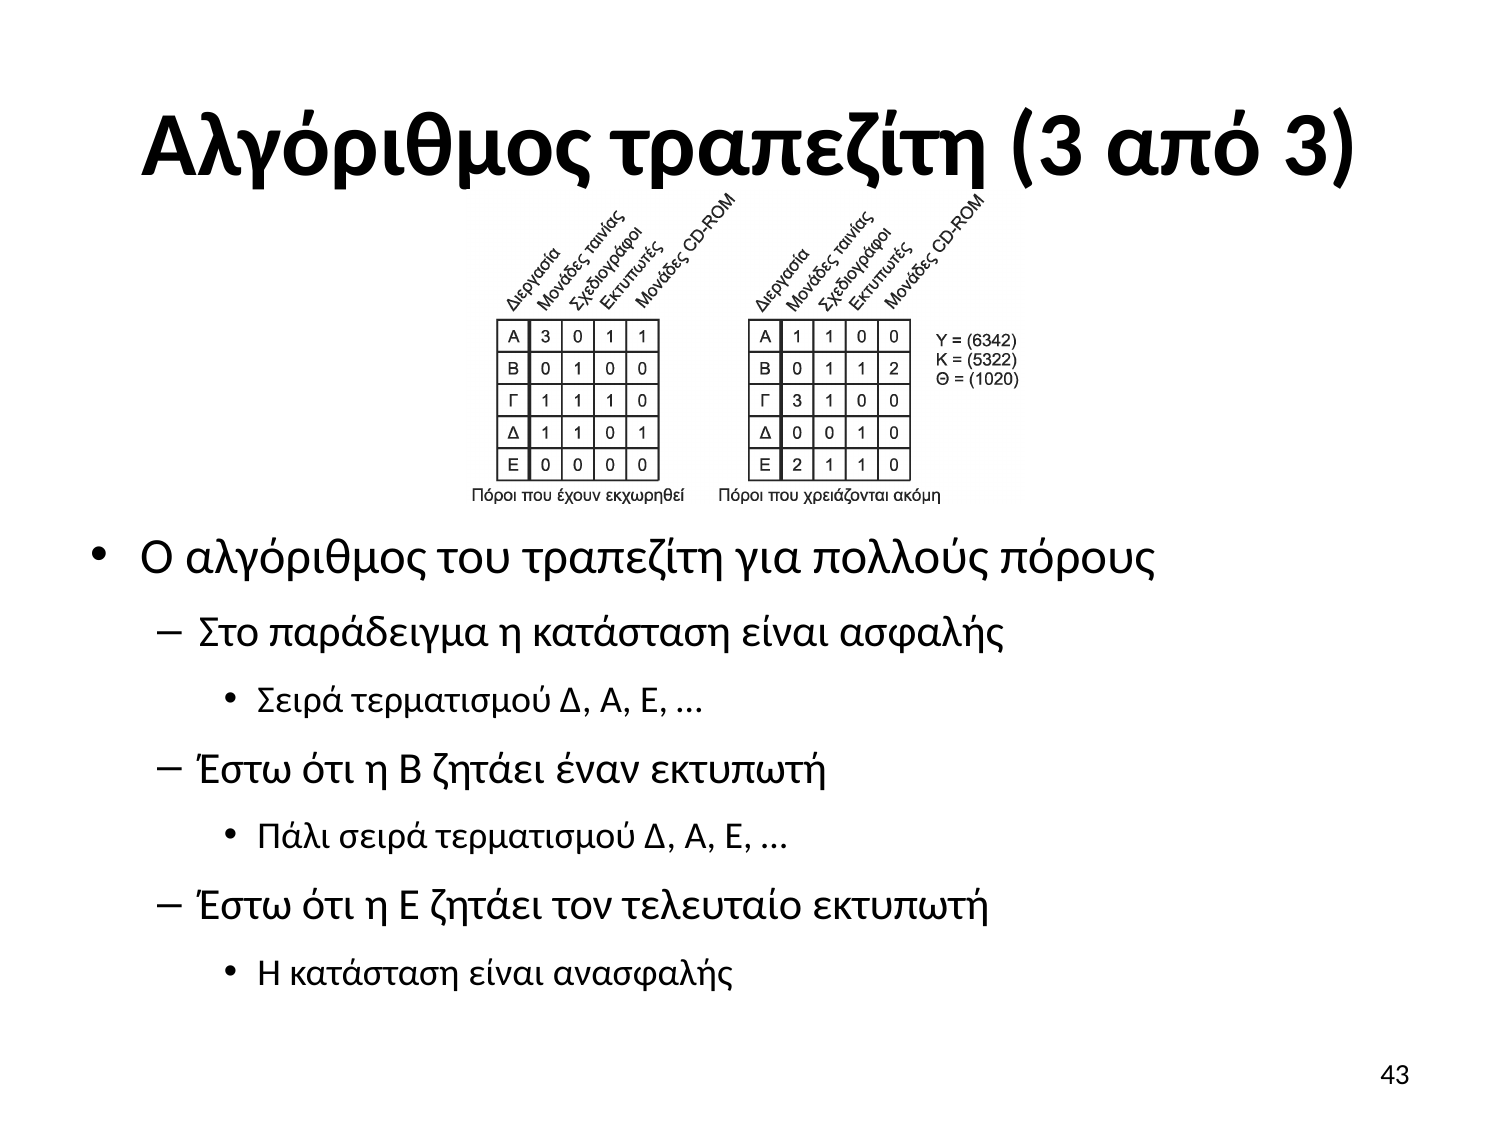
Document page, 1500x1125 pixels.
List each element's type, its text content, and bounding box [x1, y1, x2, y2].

title Αλγόριθμος τραπεζίτη (3 από 3) [75, 45, 1425, 233]
picture [466, 189, 1025, 504]
slide_number 43 [1074, 1042, 1425, 1103]
list Ο αλγόριθμος του τραπεζίτη για πολλούς πόρους Στο παράδειγμα η κατάσταση είναι ασφαλής Σειρά τερματισμού Δ, Α, Ε, … Έστω ότι η Β ζητάει έναν εκτυπωτή Πάλι σειρά τερματισμού Δ, Α, Ε, … Έστω ότι η Ε ζητάει τον τελευταίο εκτυπωτή Η κατάσταση είναι ανασφαλής [75, 515, 1425, 1005]
